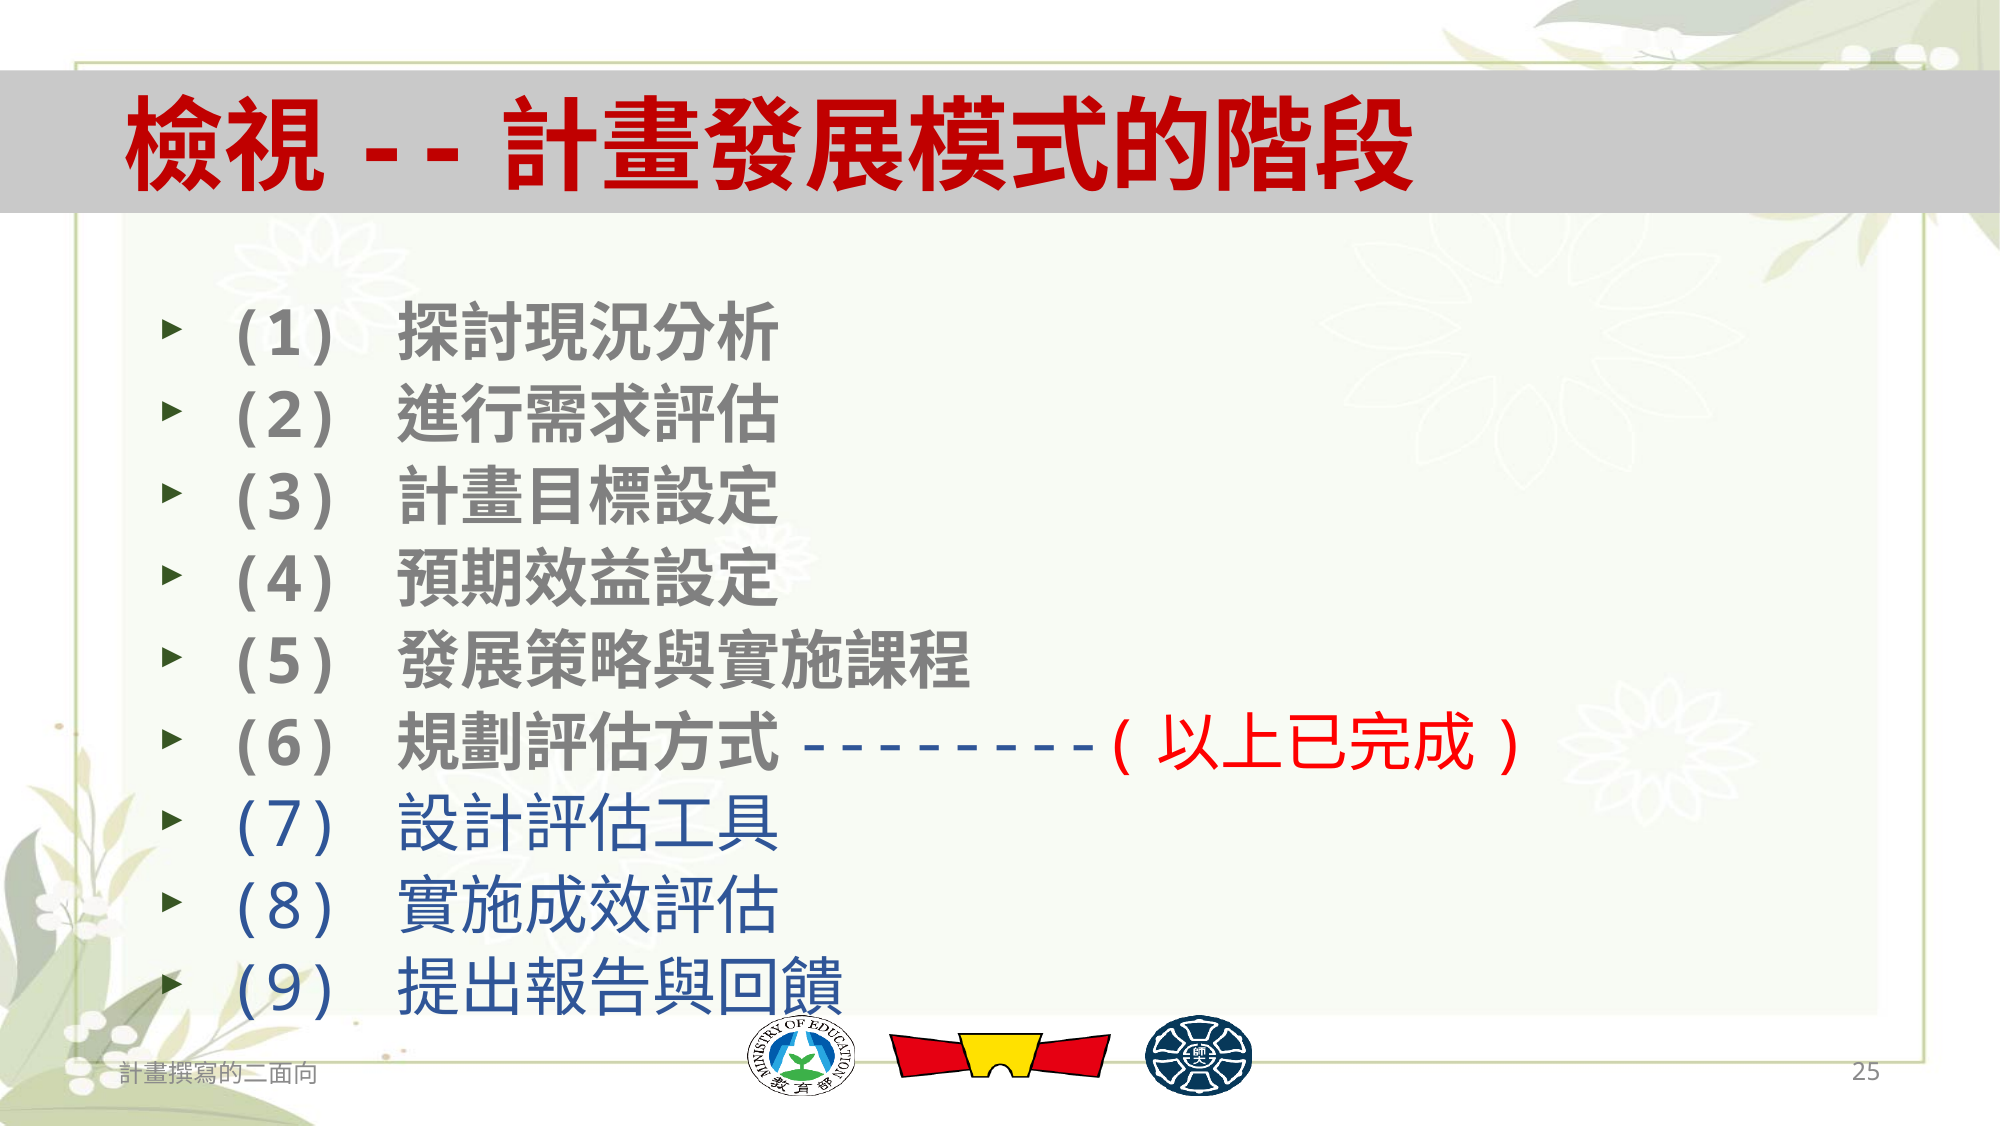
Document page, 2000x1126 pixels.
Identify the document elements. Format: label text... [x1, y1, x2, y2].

picture [0, 213, 2000, 1126]
list (1) 探討現況分析 (2) 進行需求評估 (3) 計畫目標設定 (4) 預期效益設定 (5) 發展策略與實施課程 (6) 規劃評估方式--------(以上已完成) (7) 設計評估工具 (8) 實施成效評估 (9) 提出報告與回饋 [140, 293, 1891, 1036]
title 檢視--計畫發展模式的階段 [0, 70, 2000, 213]
slide_number 25 [1433, 1042, 1900, 1103]
picture [0, 0, 2000, 70]
slide_number 計畫撰寫的二面向 [99, 1042, 567, 1103]
